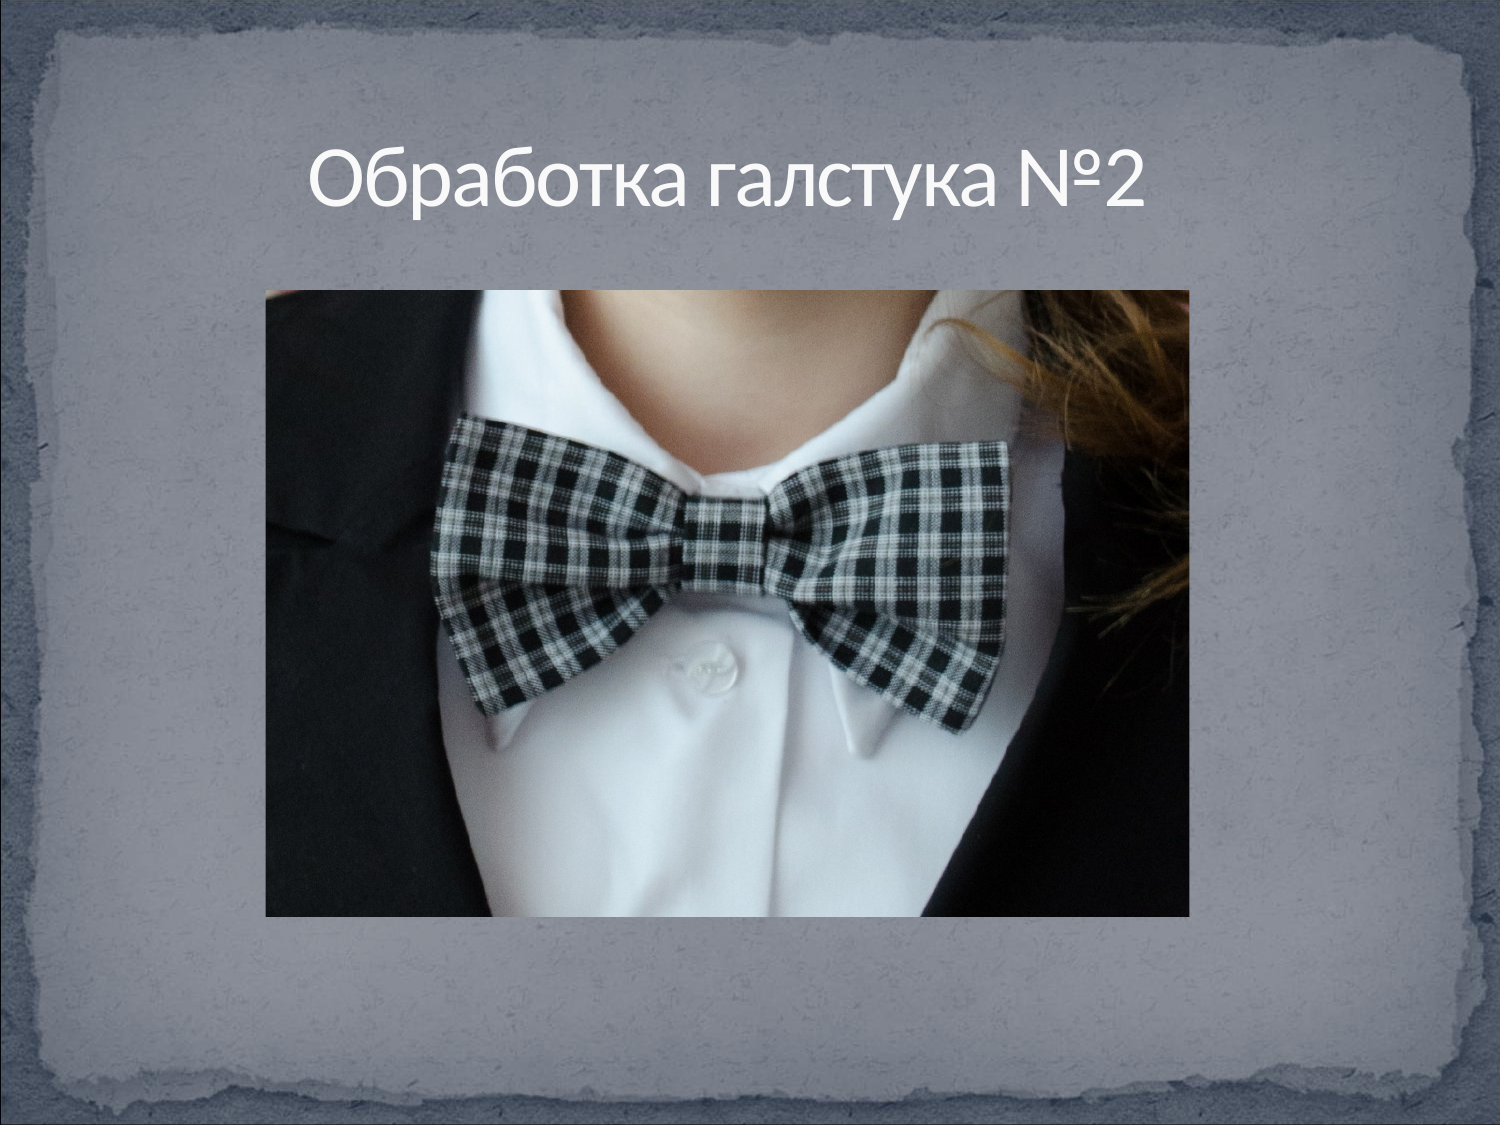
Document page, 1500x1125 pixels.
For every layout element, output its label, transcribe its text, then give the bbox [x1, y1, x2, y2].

picture [0, 0, 1500, 1125]
title Обработка галстука №2 [52, 54, 1403, 231]
